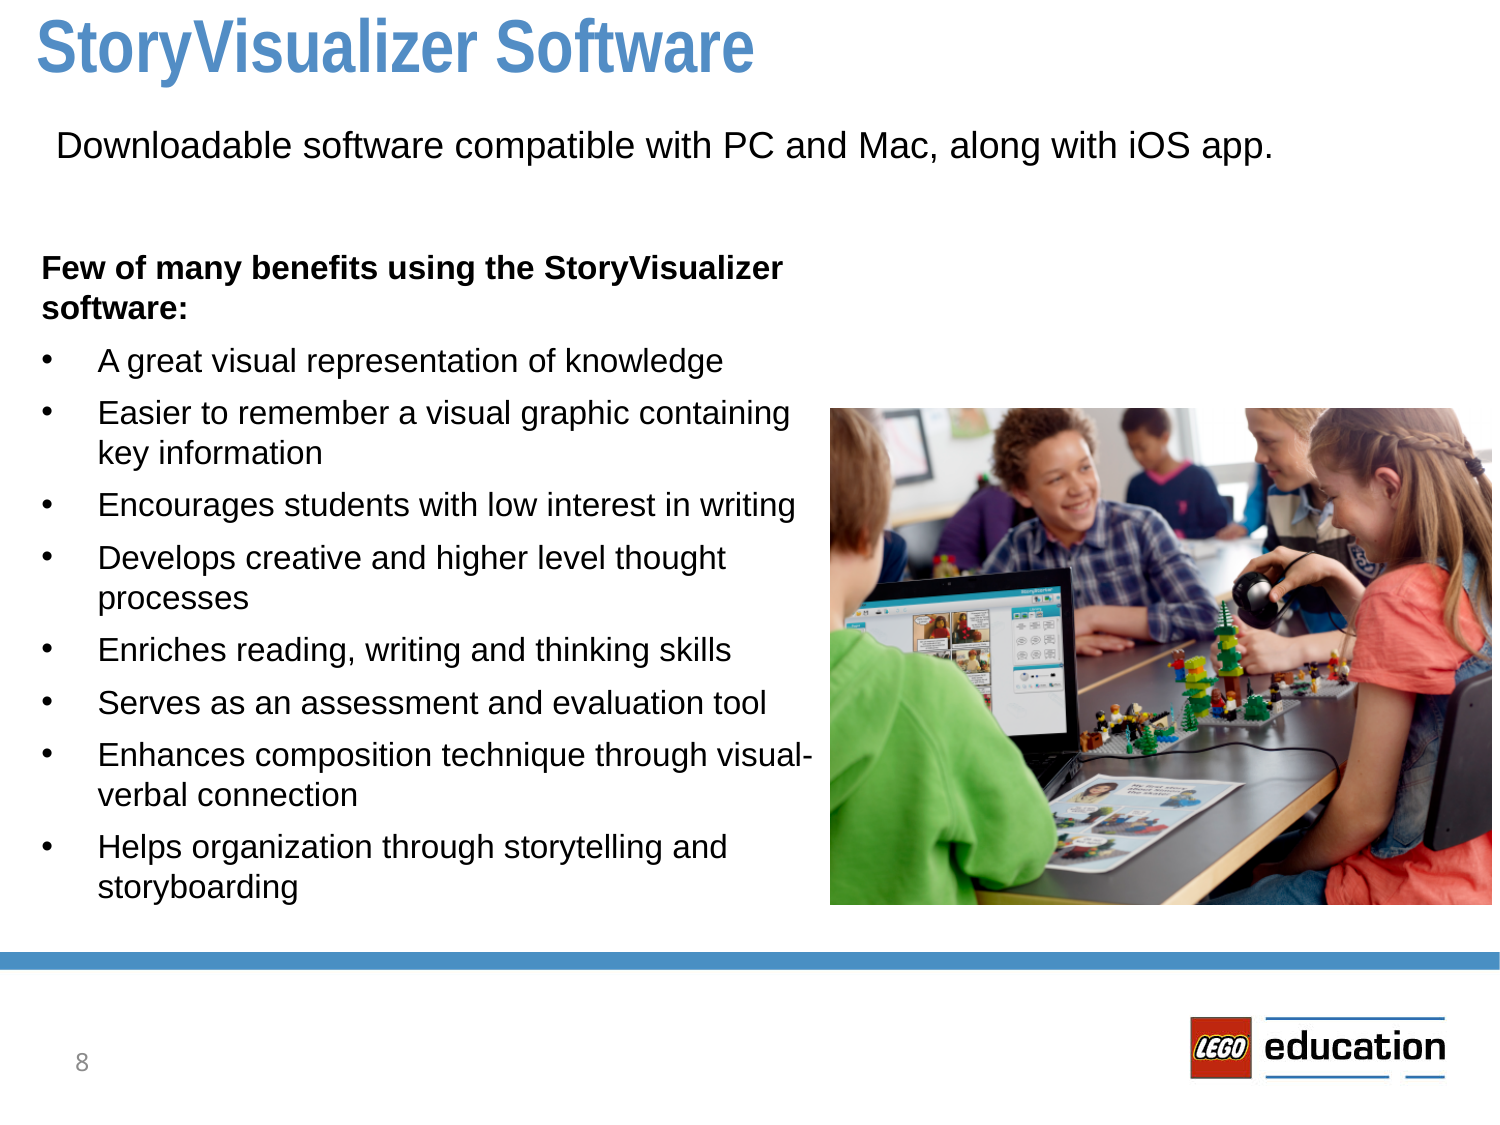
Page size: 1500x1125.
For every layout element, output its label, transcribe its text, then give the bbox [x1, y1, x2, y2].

list Few of many benefits using the StoryVisualizer software: A great visual representation of knowledge Easier to remember a visual graphic containing key information Encourages students with low interest in writing Develops creative and higher level thought processes Enriches reading, writing and thinking skills Serves as an assessment and evaluation tool Enhances composition technique through visual-verbal connection Helps organization through storytelling and storyboarding [41, 194, 852, 936]
picture [830, 408, 1493, 906]
title StoryVisualizer Software [36, 15, 1363, 191]
picture [0, 952, 1500, 1113]
text_box Downloadable software compatible with PC and Mac, along with iOS app. [41, 113, 1459, 174]
